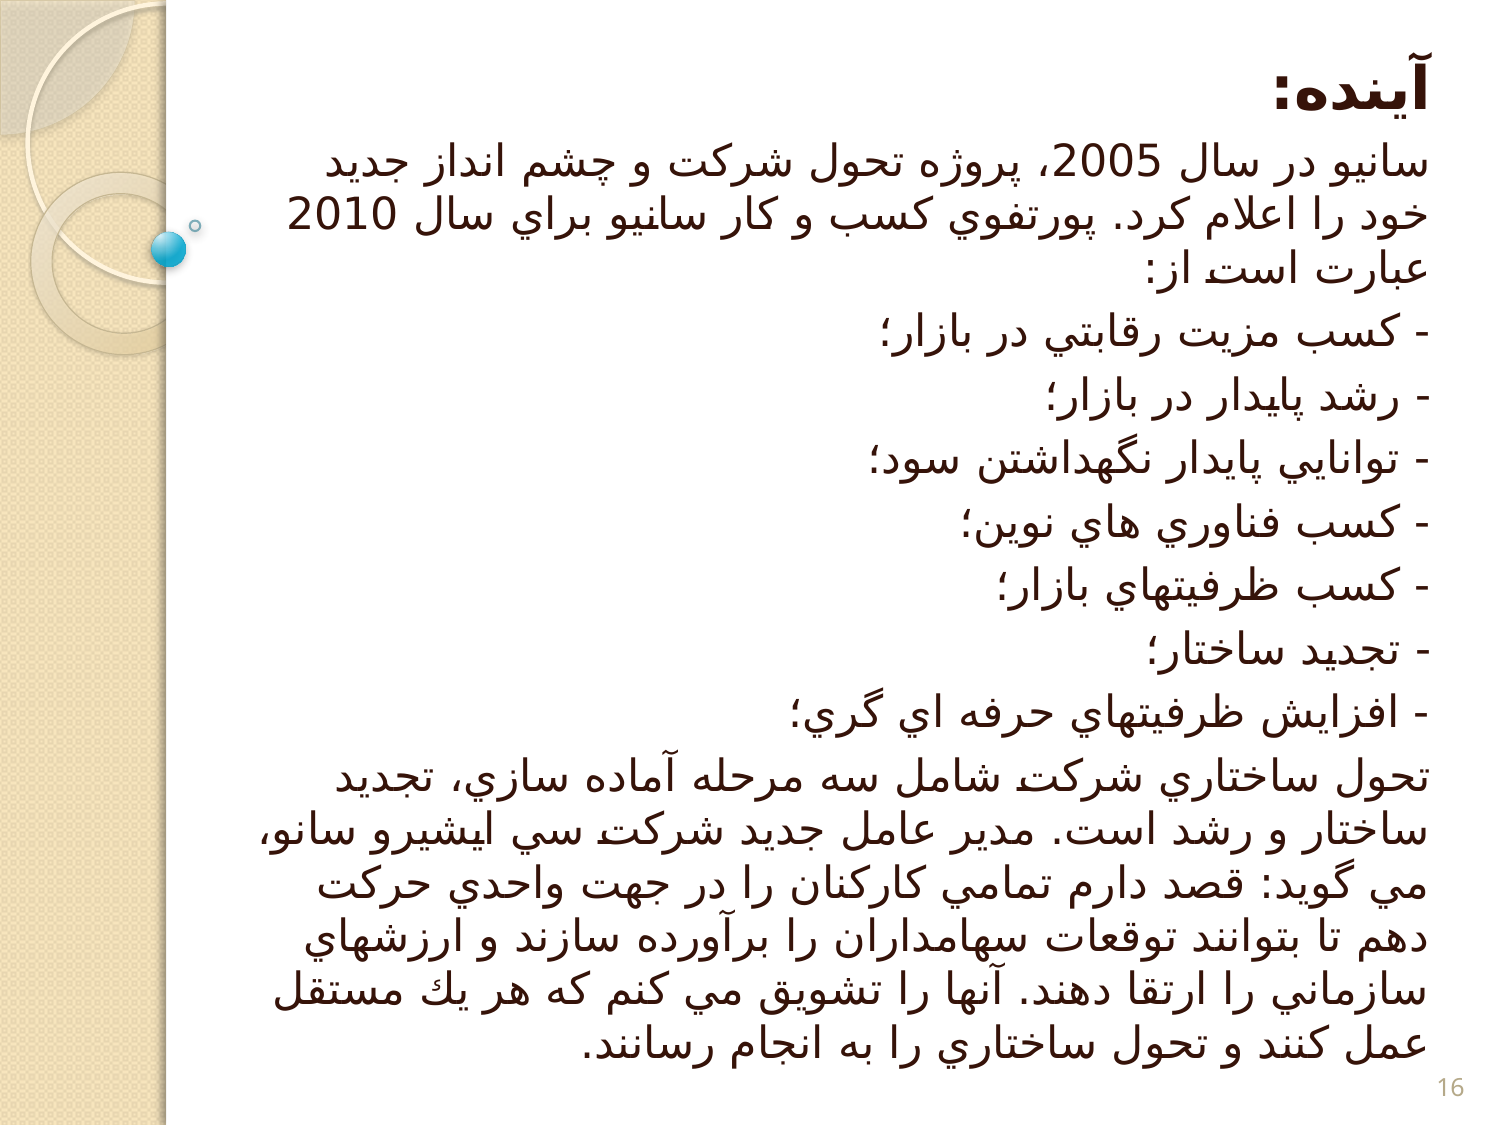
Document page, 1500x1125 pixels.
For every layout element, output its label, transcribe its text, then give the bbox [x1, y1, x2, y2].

slide_number 16 [1413, 1034, 1488, 1113]
subtitle آينده: سانيو در سال 2005، پروژه تحول شركت و چشم انداز جديد خود را اعلام كرد. پورتفوي كسب و كار سانيو براي سال 2010 عبارت است از: - كسب مزيت رقابتي در بازار؛ - رشد پايدار در بازار؛ - توانايي پايدار نگهداشتن سود؛ - كسب فناوري هاي نوين؛ - كسب ظرفيتهاي بازار؛ - تجديد ساختار؛ - افزايش ظرفيتهاي حرفه اي گري؛ تحول ساختاري شركت شامل سه مرحله آماده سازي، تجديد ساختار و رشد است. مدير عامل جديد شركت سي ايشيرو سانو، مي گويد: قصد دارم تمامي كاركنان را در جهت واحدي حركت دهم تا بتوانند توقعات سهامداران را برآورده سازند و ارزشهاي سازماني را ارتقا دهند. آنها را تشويق مي كنم كه هر يك مستقل عمل كنند و تحول ساختاري را به انجام رسانند. [234, 50, 1450, 1075]
